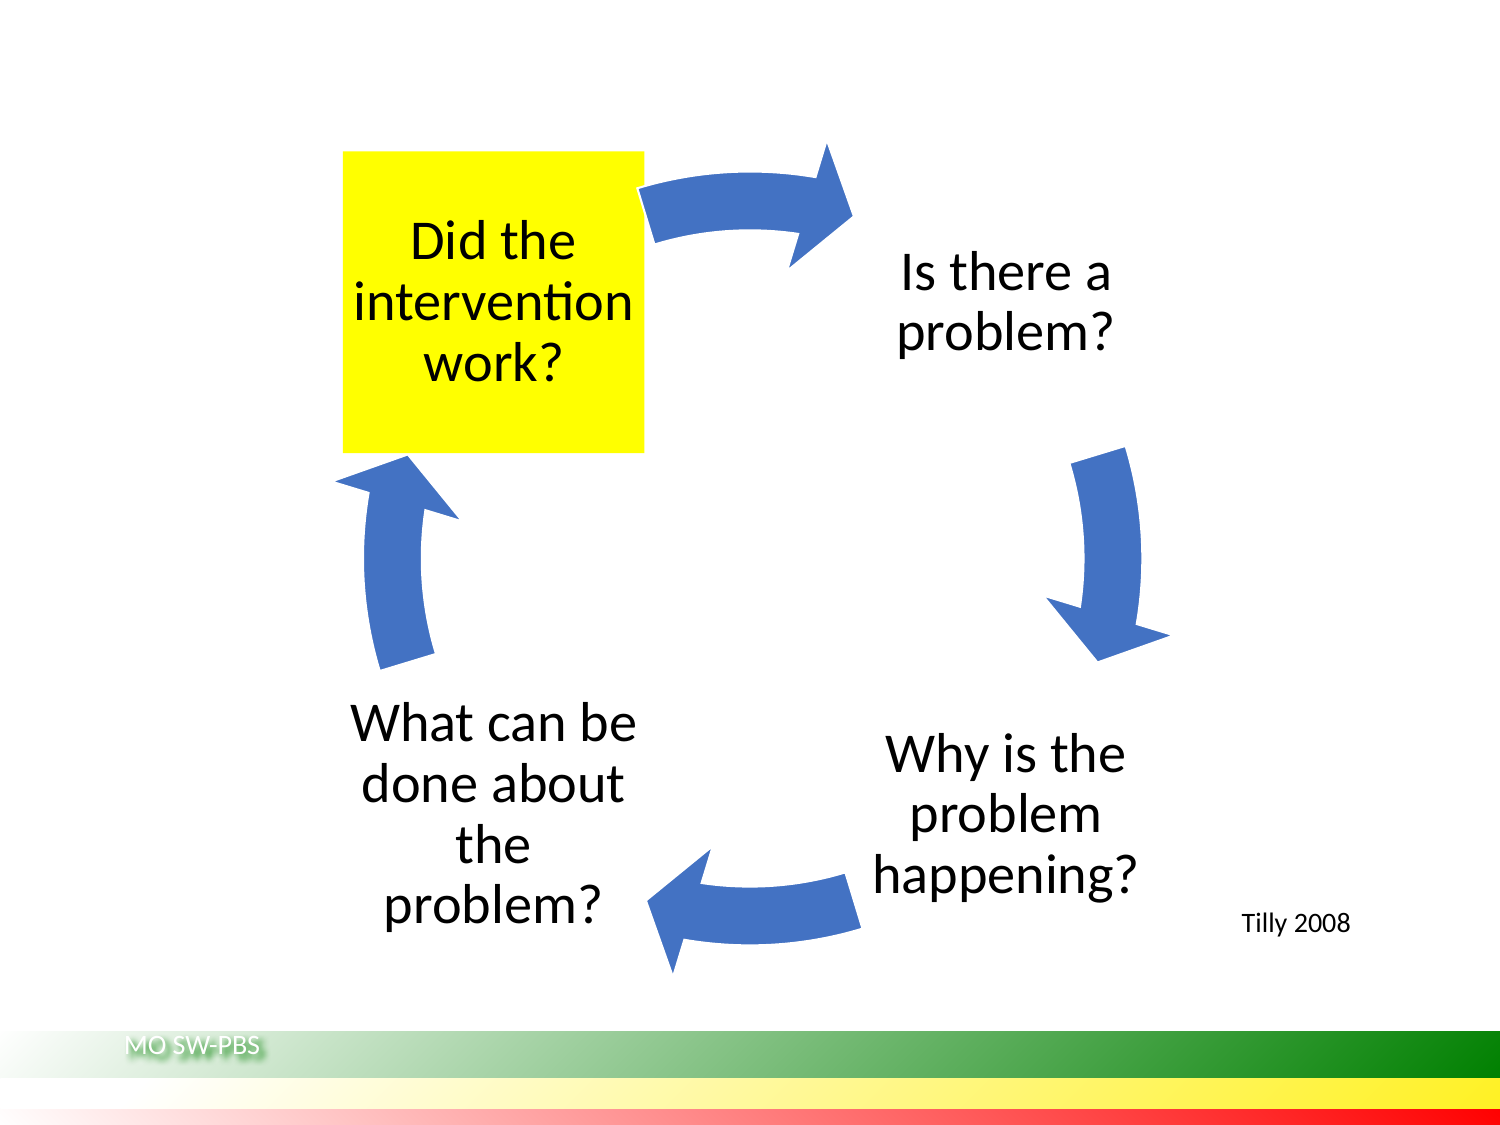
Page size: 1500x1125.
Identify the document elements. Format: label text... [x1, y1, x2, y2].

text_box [323, 132, 1182, 985]
text_box Tilly 2008 [1226, 896, 1388, 946]
